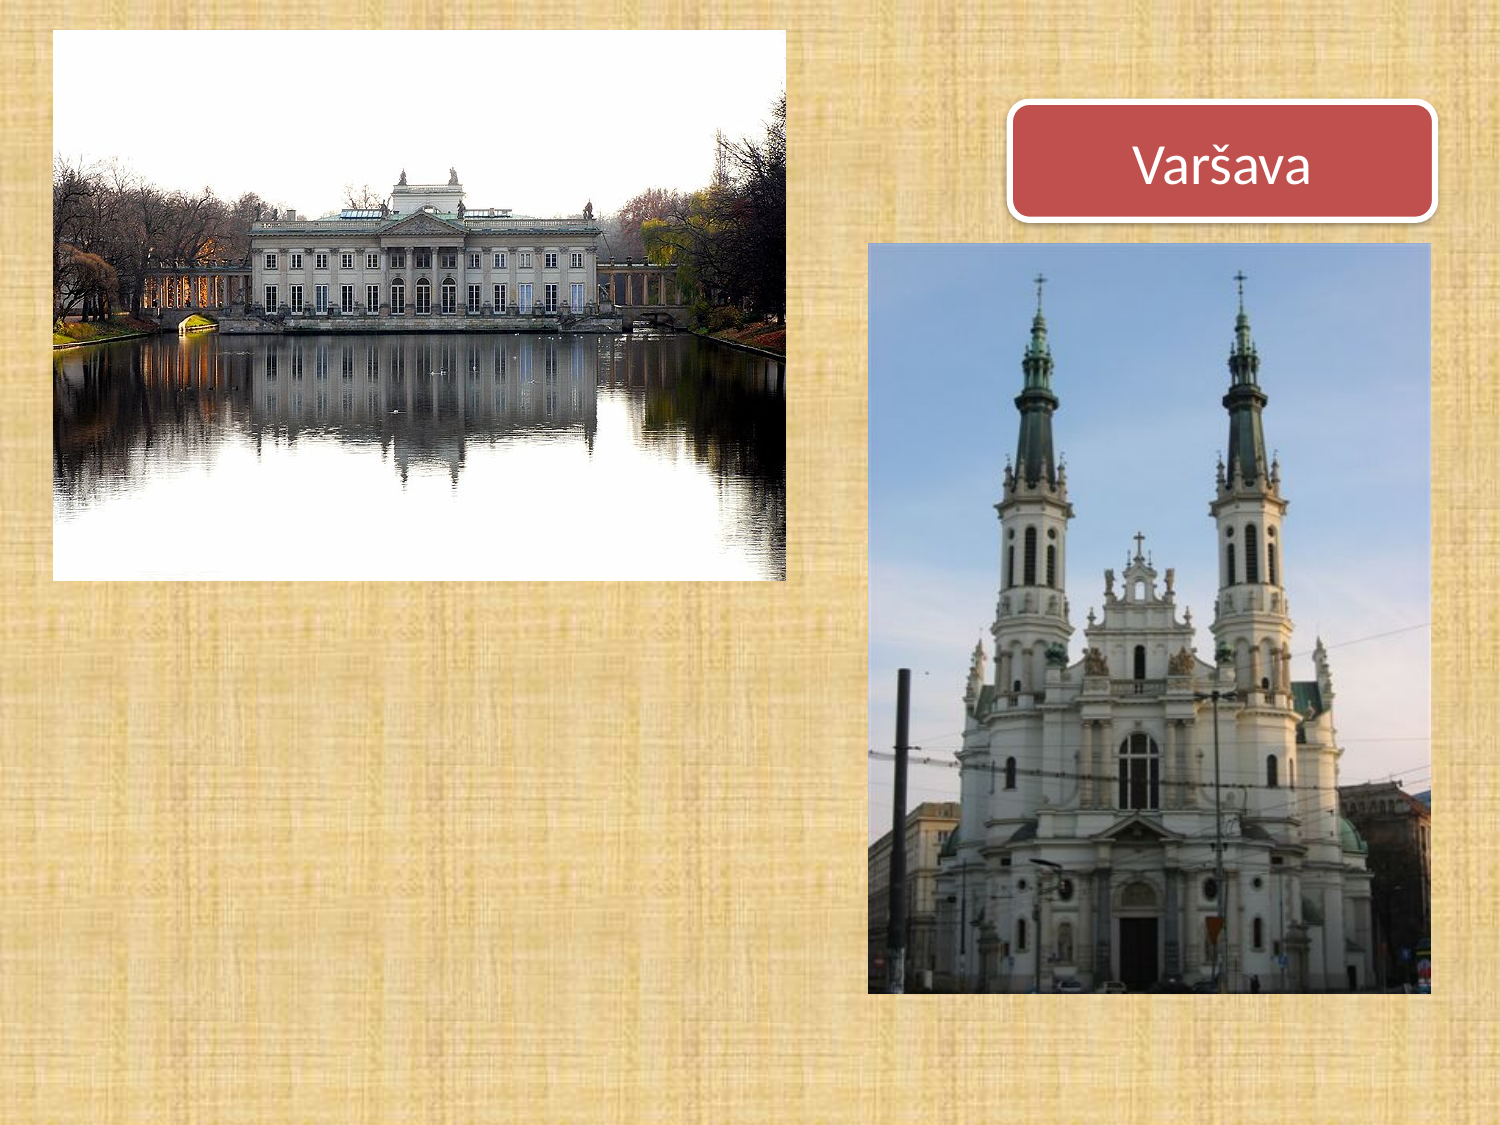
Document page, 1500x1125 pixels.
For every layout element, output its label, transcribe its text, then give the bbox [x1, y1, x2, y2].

text_box Varšava [1006, 98, 1439, 223]
picture [0, 0, 1500, 1125]
